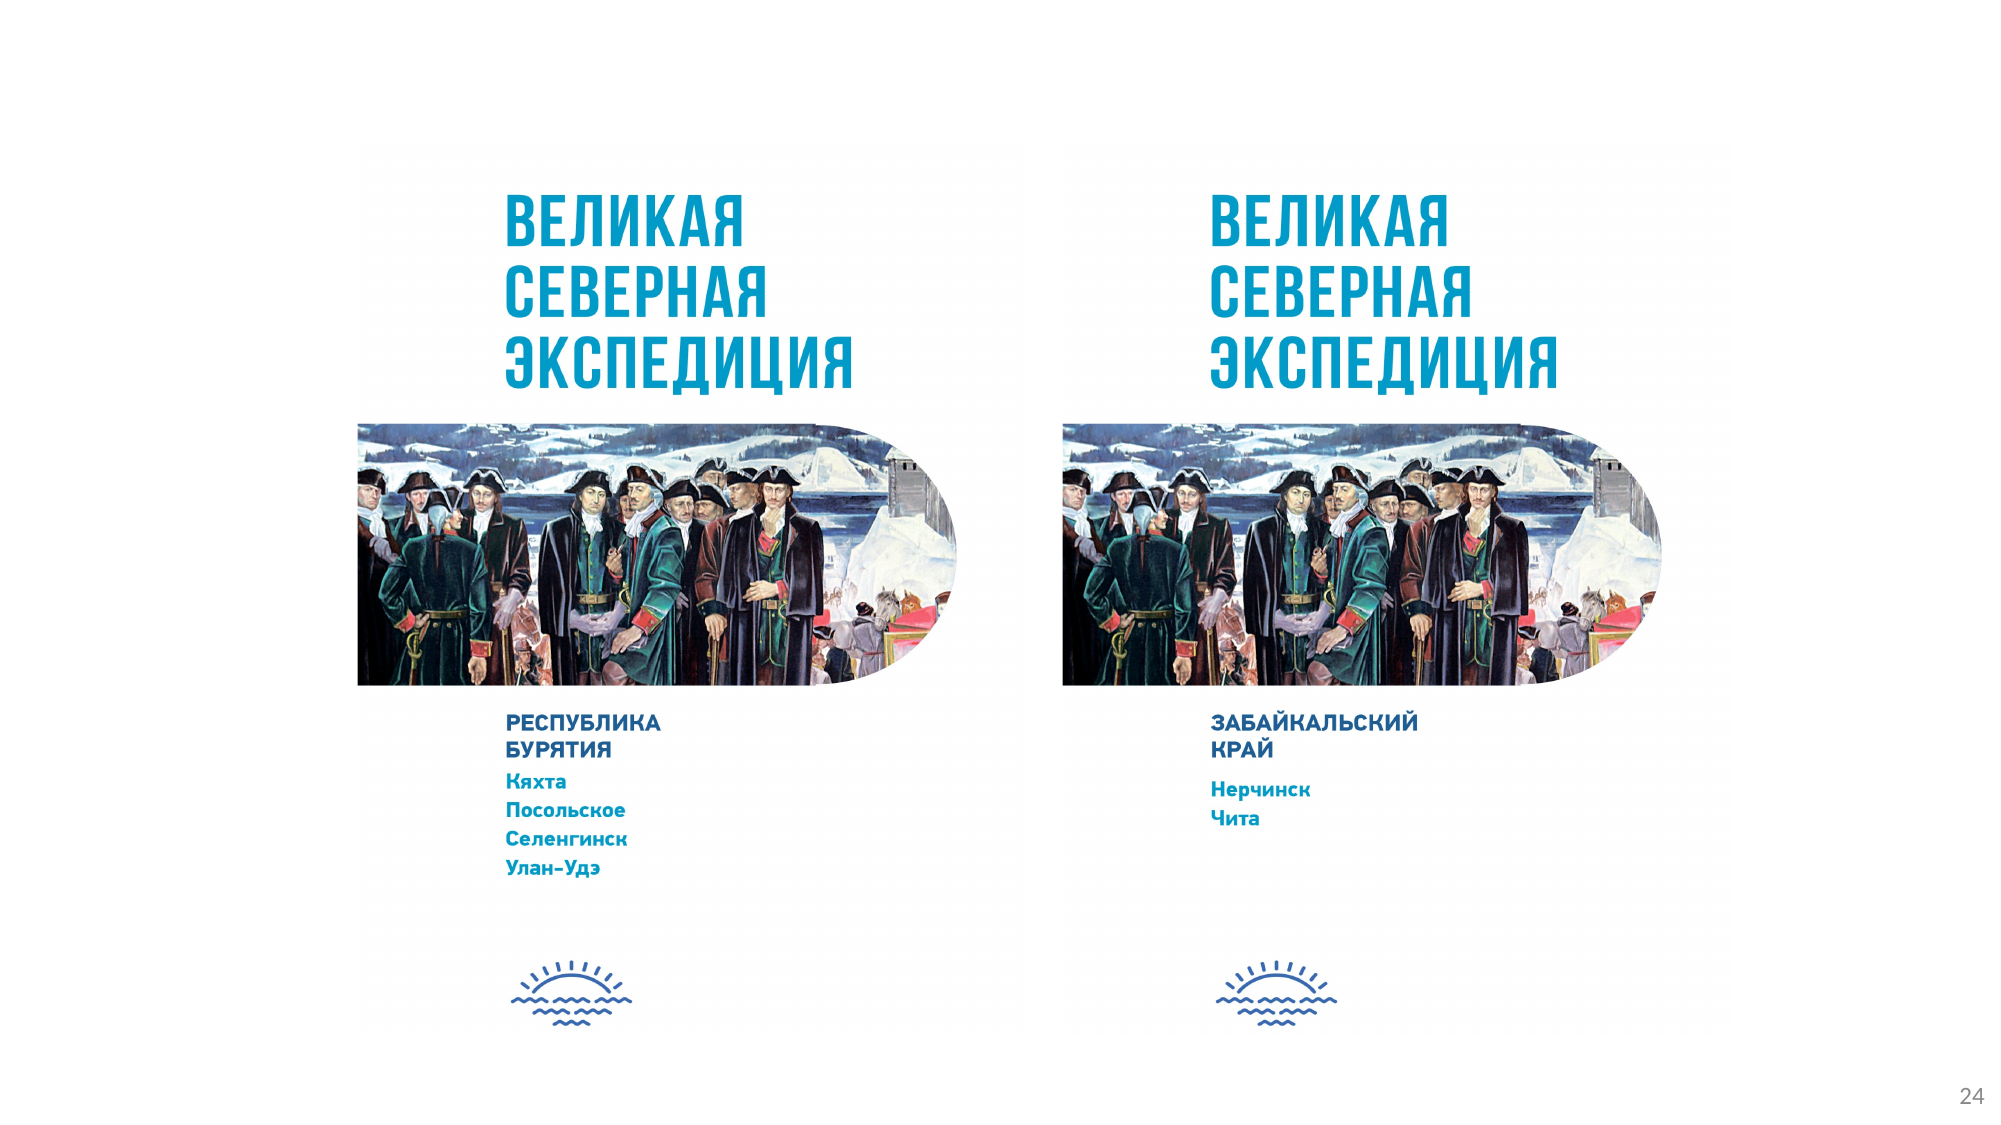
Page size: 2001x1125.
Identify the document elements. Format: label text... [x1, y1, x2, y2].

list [357, 140, 1027, 1034]
slide_number 24 [1533, 1065, 2000, 1125]
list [1062, 140, 1732, 1037]
